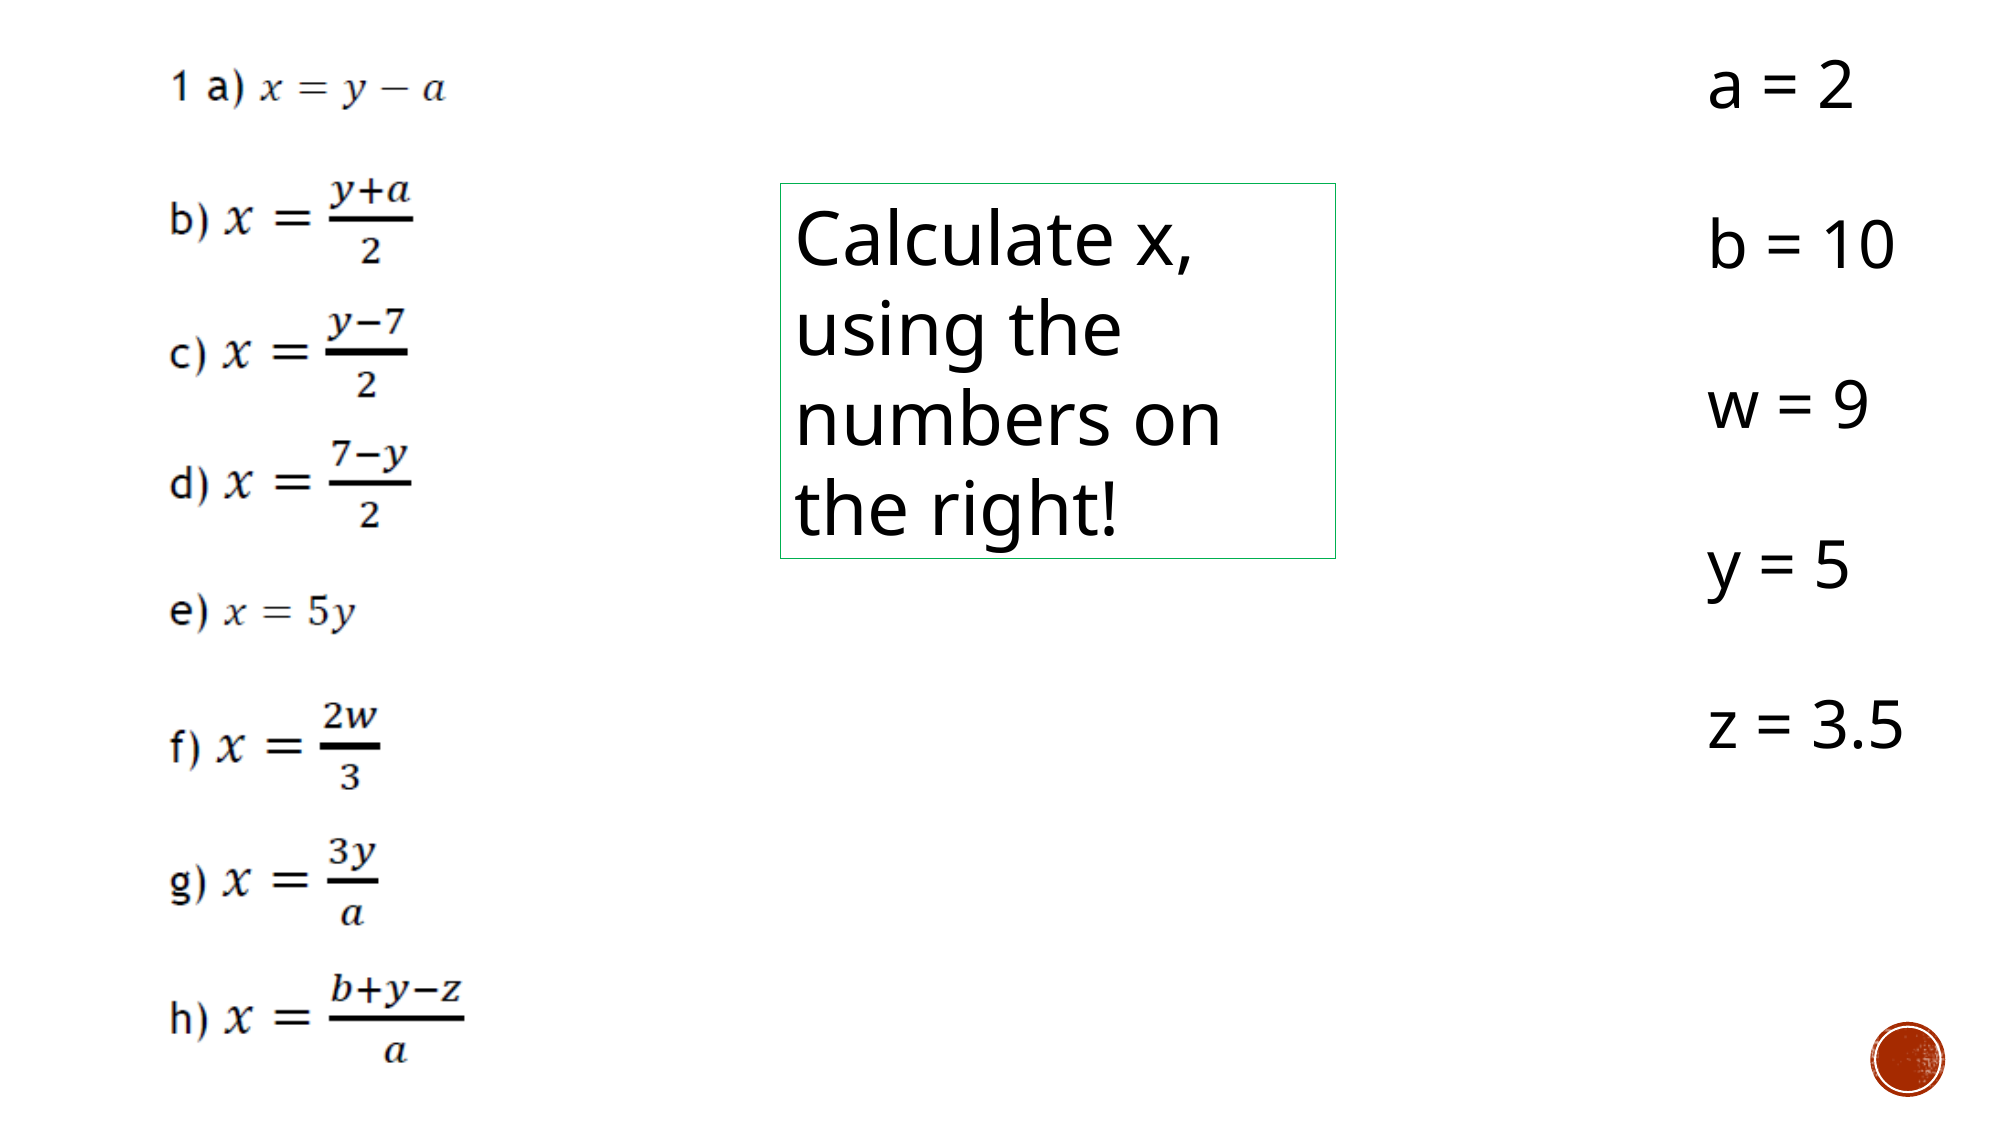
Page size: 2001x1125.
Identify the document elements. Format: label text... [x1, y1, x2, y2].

text_box Calculate x, using the numbers on the right! [780, 183, 1336, 559]
picture [157, 39, 576, 1068]
text_box a = 2 b = 10 w = 9 y = 5 z = 3.5 [1692, 34, 1947, 929]
